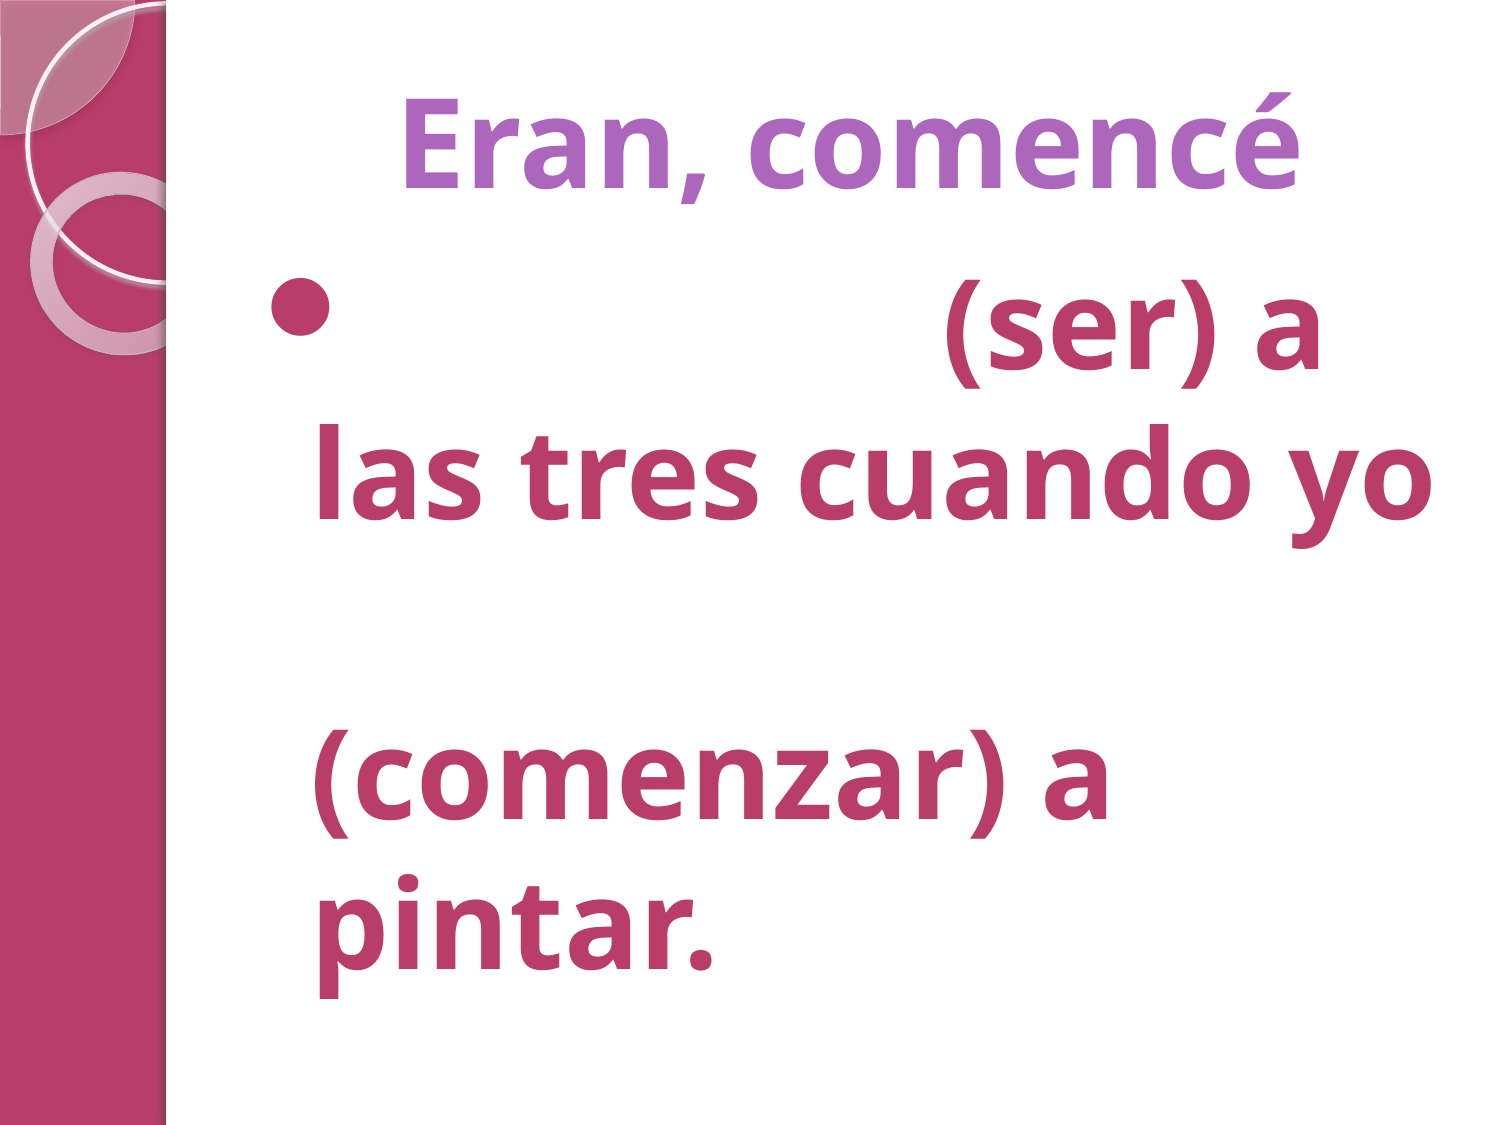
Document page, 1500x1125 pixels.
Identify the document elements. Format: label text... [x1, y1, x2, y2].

title Eran, comencé [235, 45, 1466, 233]
list (ser) a las tres cuando yo (comenzar) a pintar. [235, 237, 1466, 1025]
